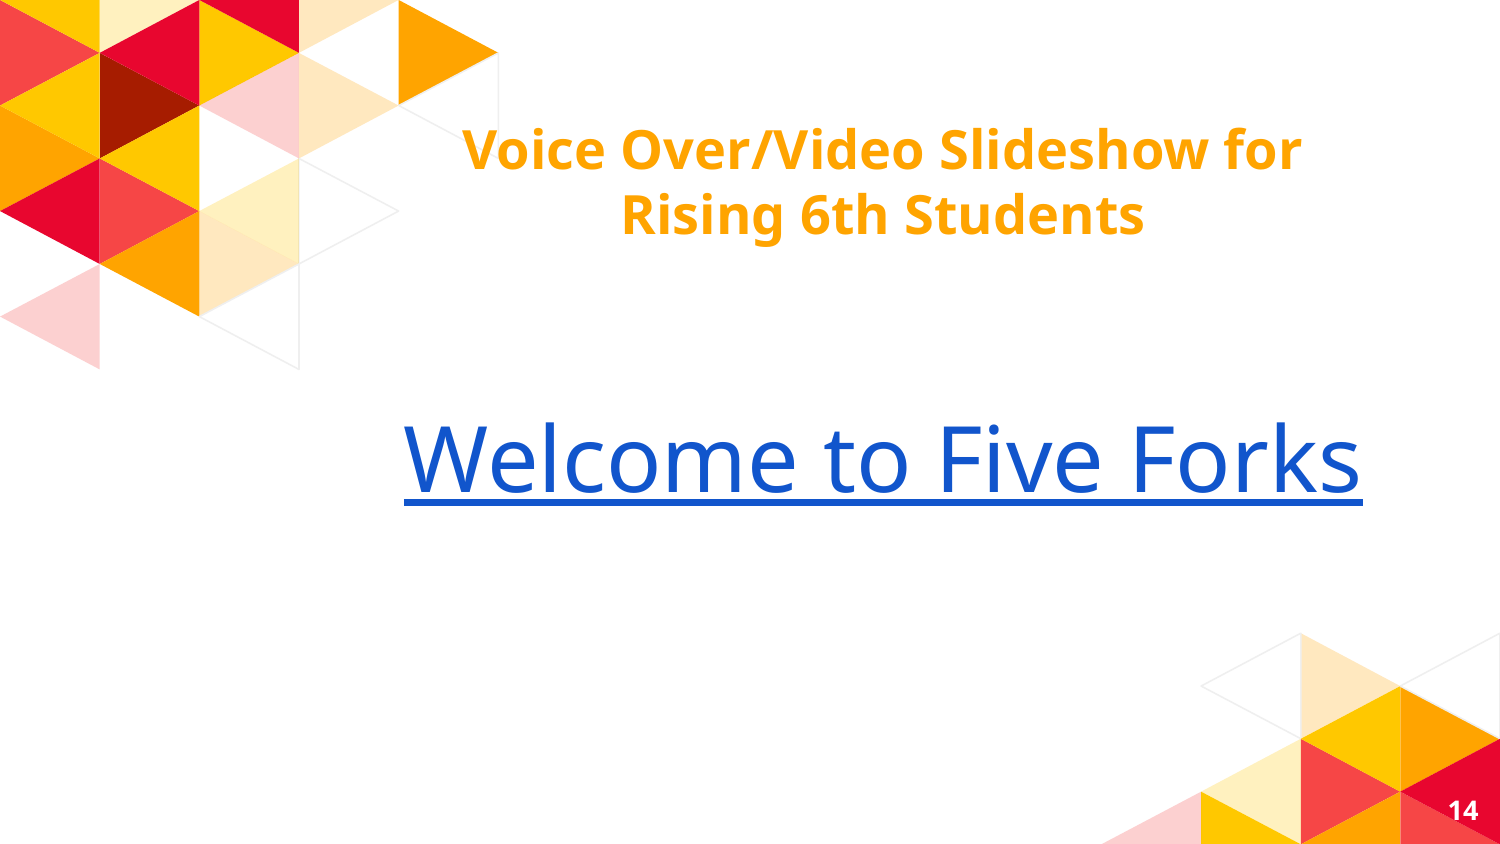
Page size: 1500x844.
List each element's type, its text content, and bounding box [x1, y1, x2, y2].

text_box Voice Over/Video Slideshow for Rising 6th Students [404, 100, 1363, 264]
slide_number 14 [1403, 779, 1494, 844]
text_box Welcome to Five Forks [223, 385, 1500, 549]
